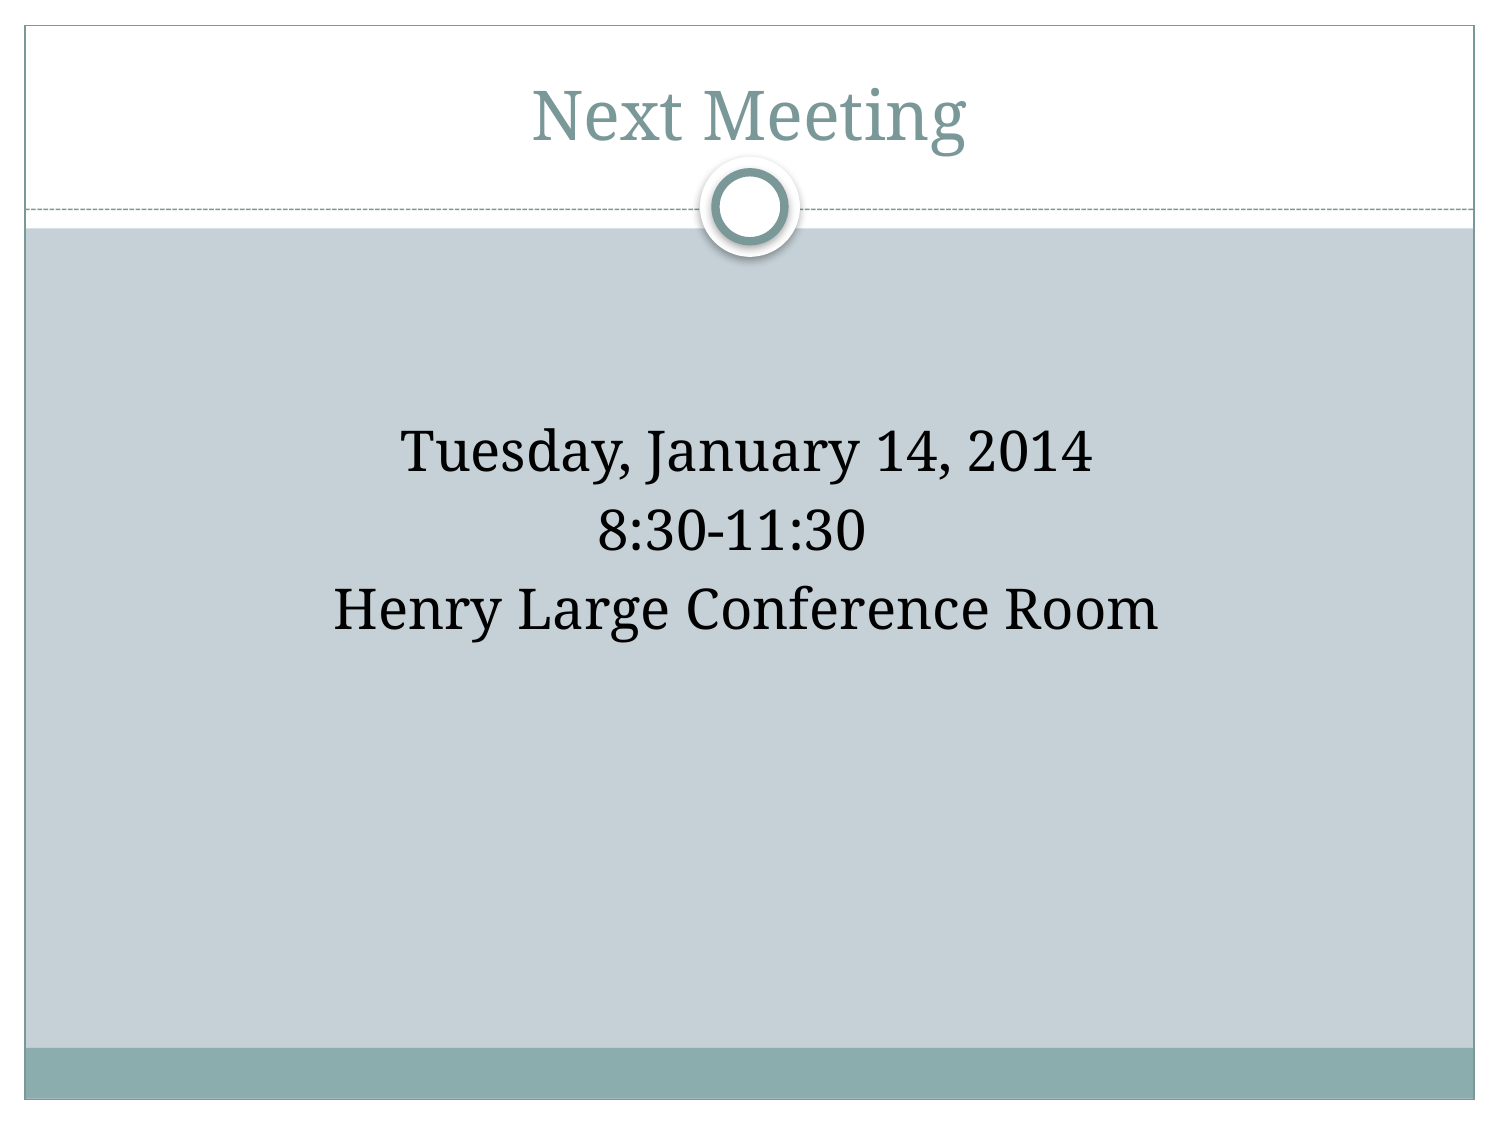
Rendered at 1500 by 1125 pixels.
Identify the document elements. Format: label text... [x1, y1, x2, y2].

title Next Meeting [49, 37, 1450, 162]
list Tuesday, January 14, 2014 8:30-11:30 Henry Large Conference Room [49, 250, 1445, 1001]
